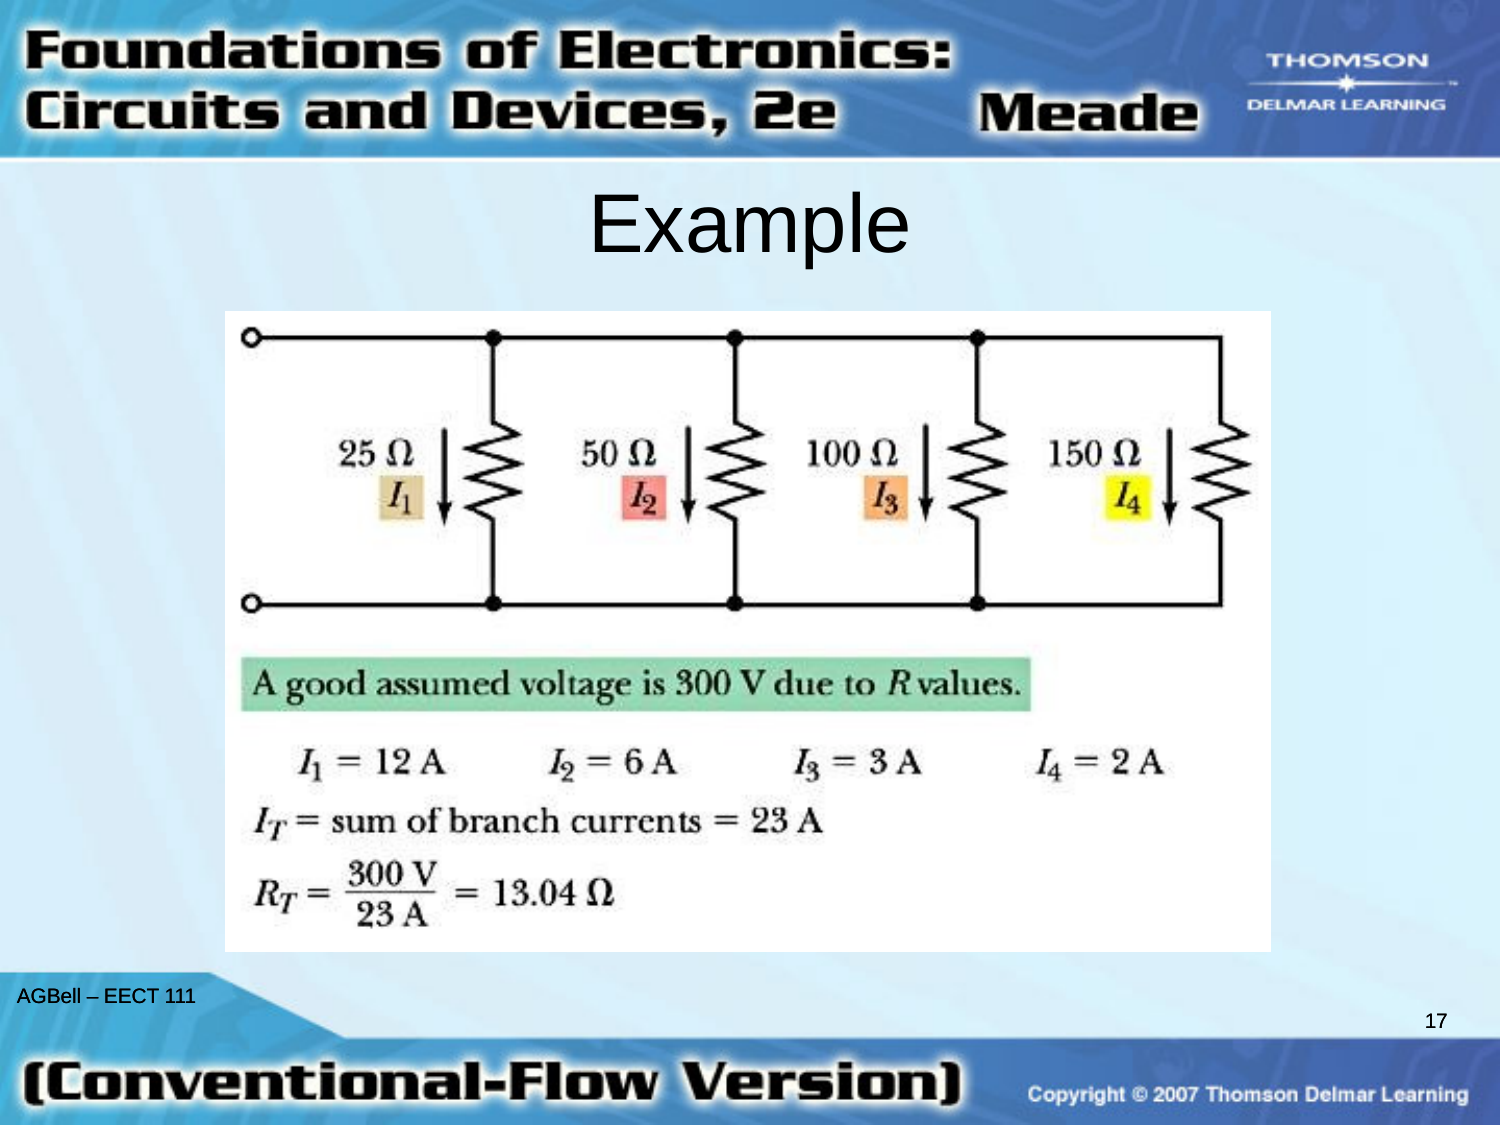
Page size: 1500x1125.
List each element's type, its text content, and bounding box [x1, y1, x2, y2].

title Example [112, 125, 1388, 313]
picture [0, 0, 1500, 1125]
